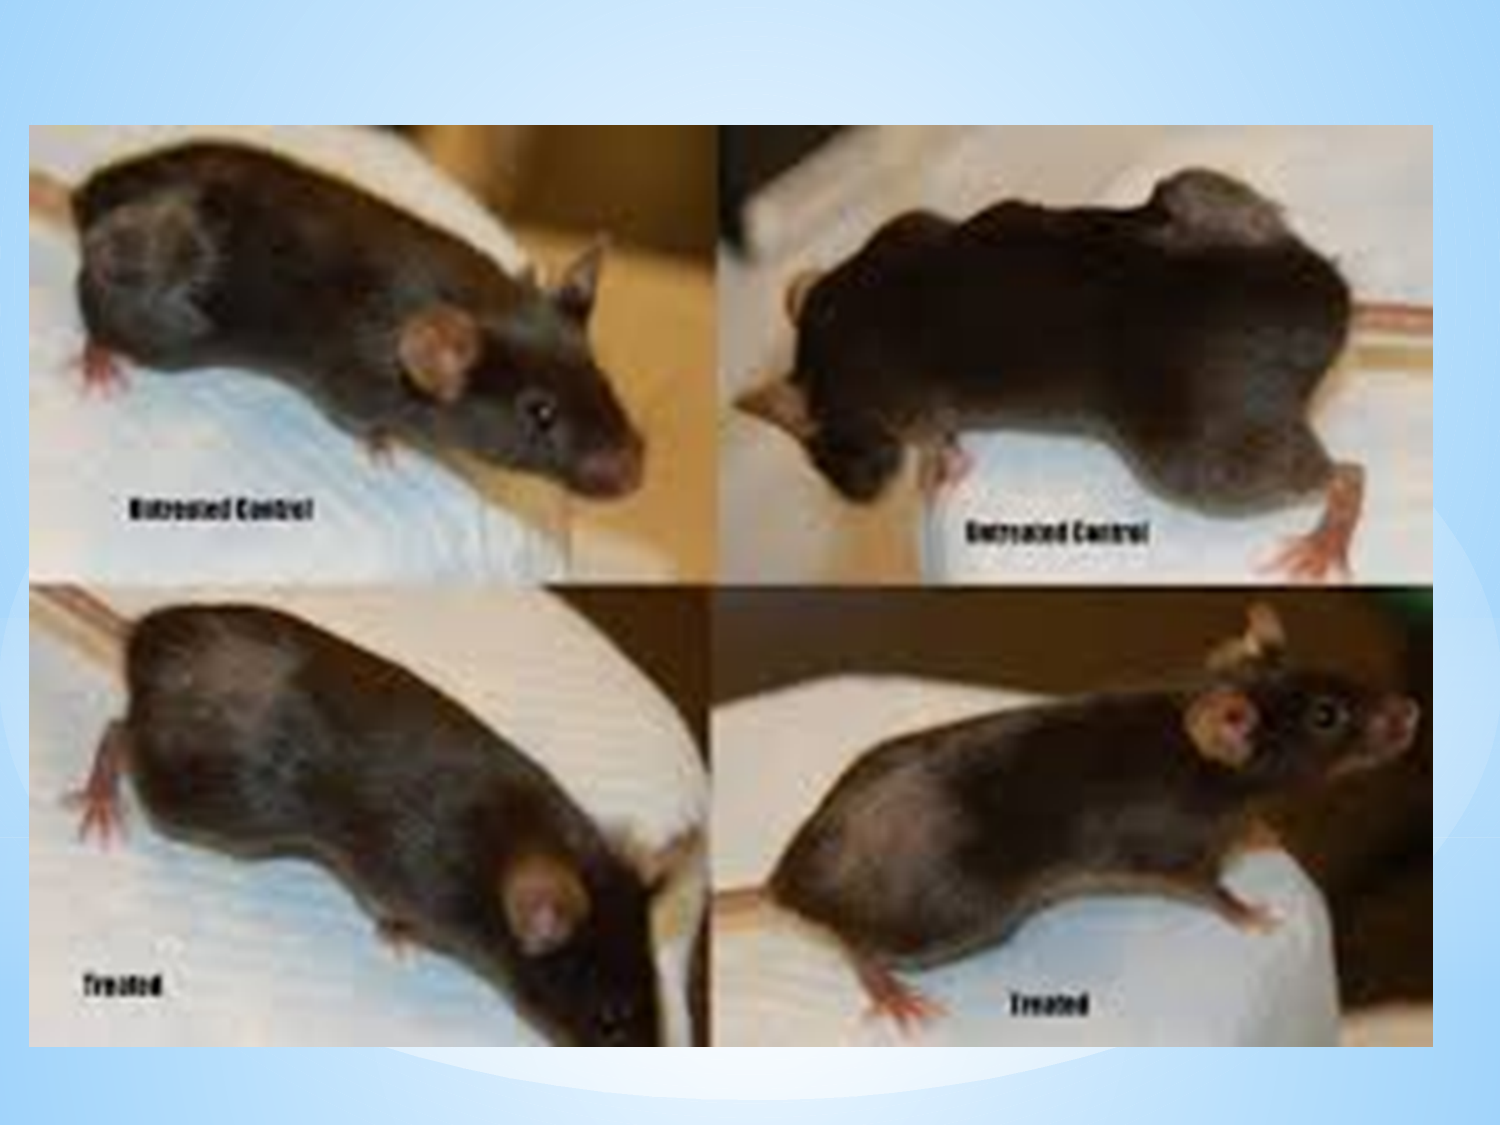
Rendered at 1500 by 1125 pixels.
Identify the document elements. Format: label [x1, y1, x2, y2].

picture [29, 125, 1433, 1047]
